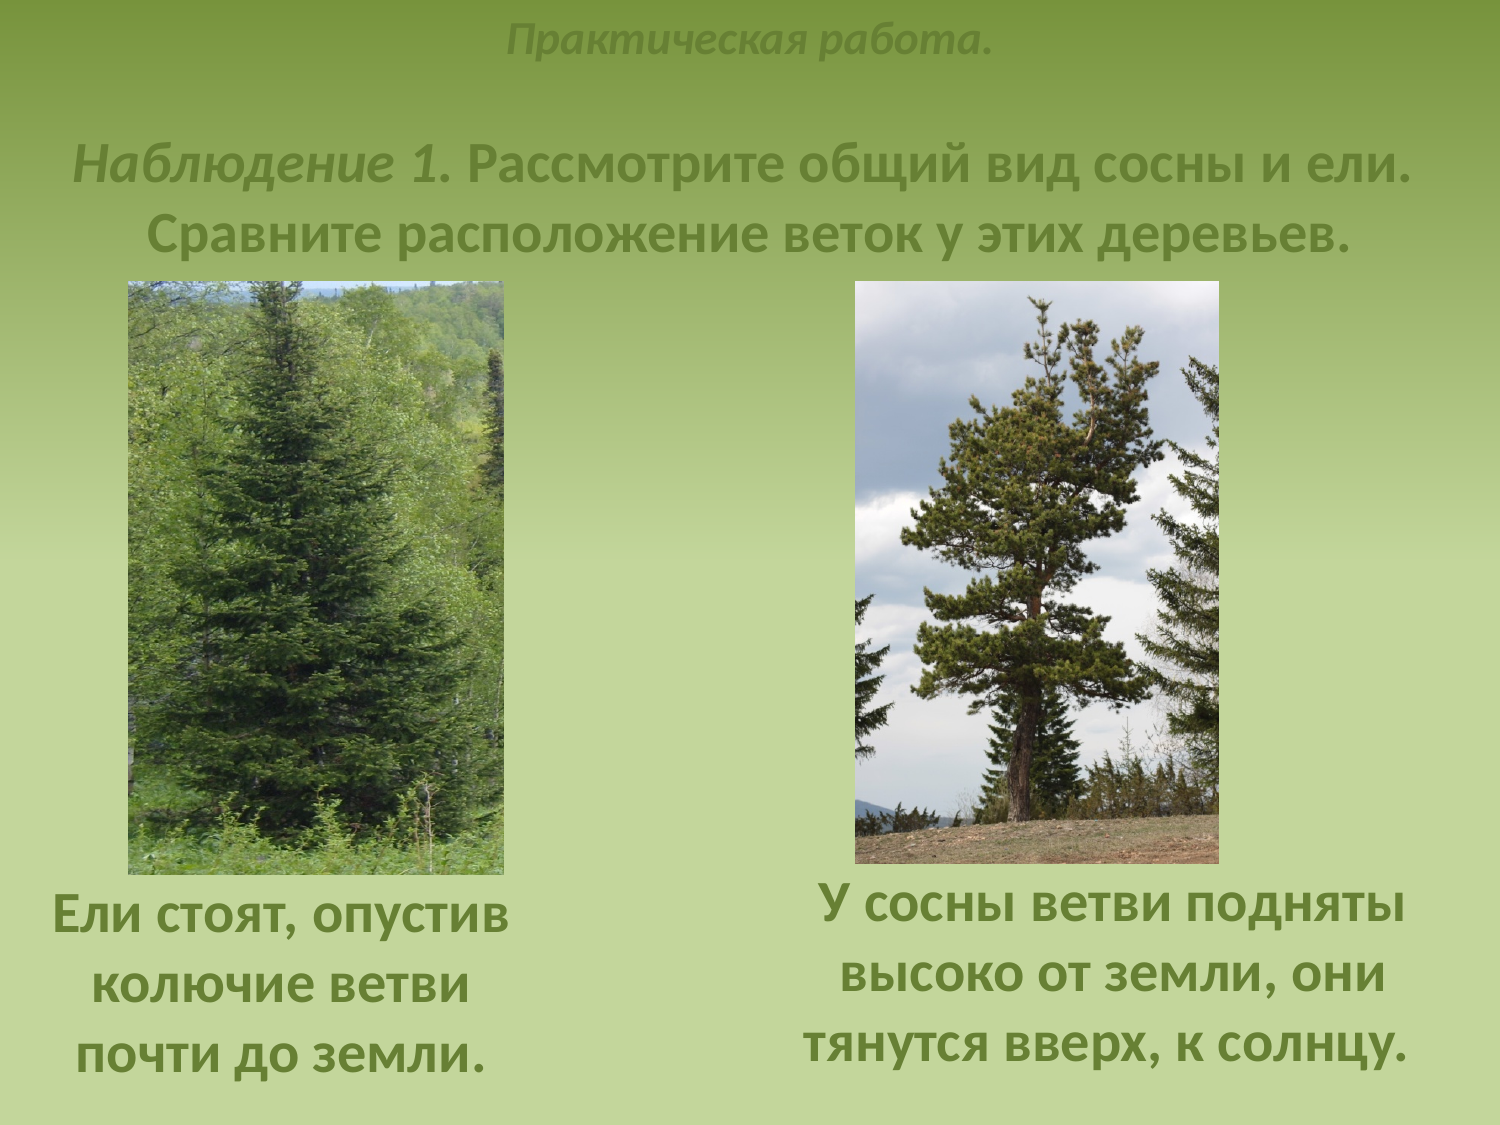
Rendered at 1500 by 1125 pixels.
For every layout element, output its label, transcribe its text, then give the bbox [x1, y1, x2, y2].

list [128, 280, 505, 875]
text_box Наблюдение 1. Рассмотрите общий вид сосны и ели. Сравните расположение веток у этих деревьев. [0, 117, 1500, 272]
text_box Ели стоят, опустив колючие ветви почти до земли. [0, 867, 563, 1092]
picture [855, 280, 1219, 864]
text_box У сосны ветви подняты высоко от земли, они тянутся вверх, к солнцу. [785, 855, 1442, 1081]
title Практическая работа. [0, 0, 1500, 117]
